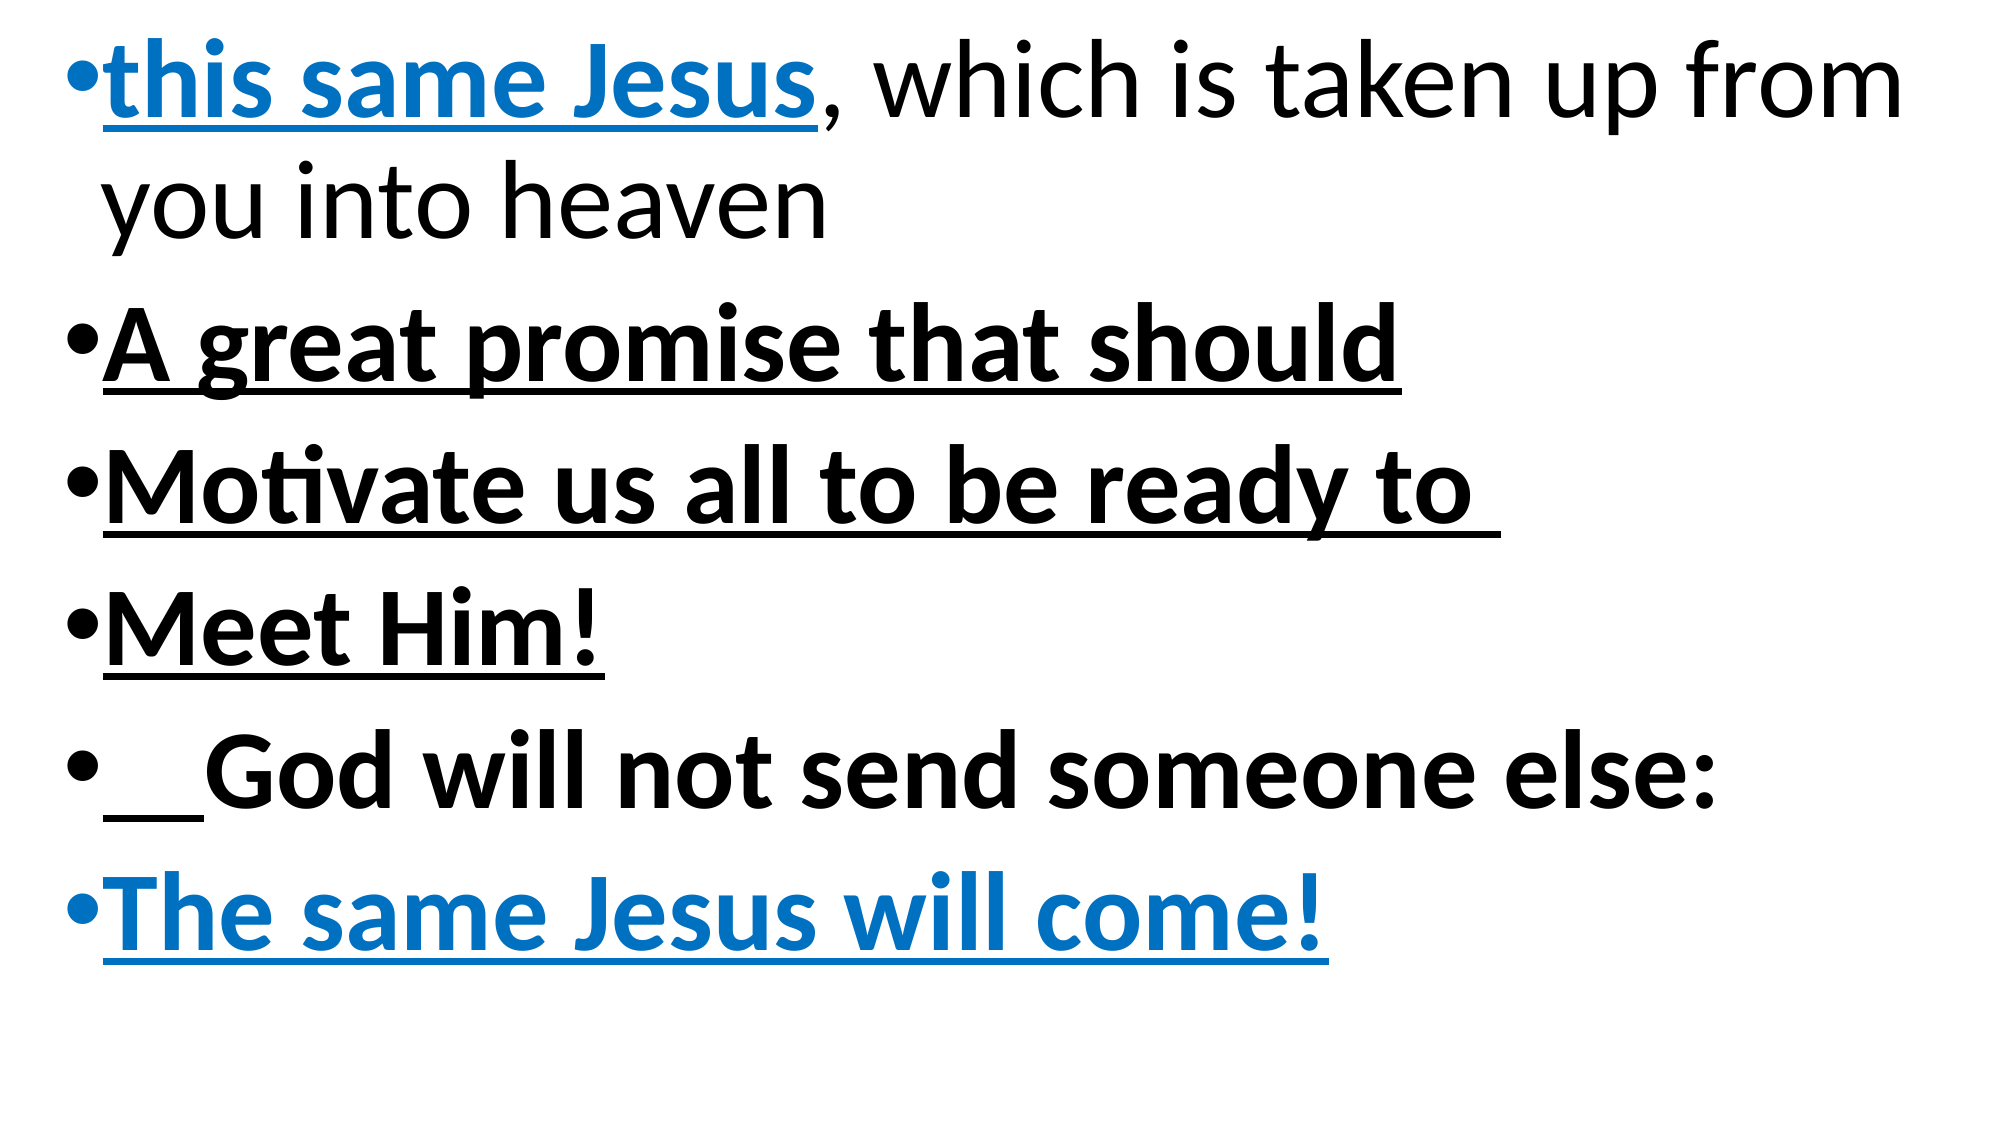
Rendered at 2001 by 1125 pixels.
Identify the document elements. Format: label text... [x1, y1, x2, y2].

list this same Jesus, which is taken up from you into heaven A great promise that should Motivate us all to be ready to Meet Him! God will not send someone else: The same Jesus will come! [48, 12, 1982, 1109]
